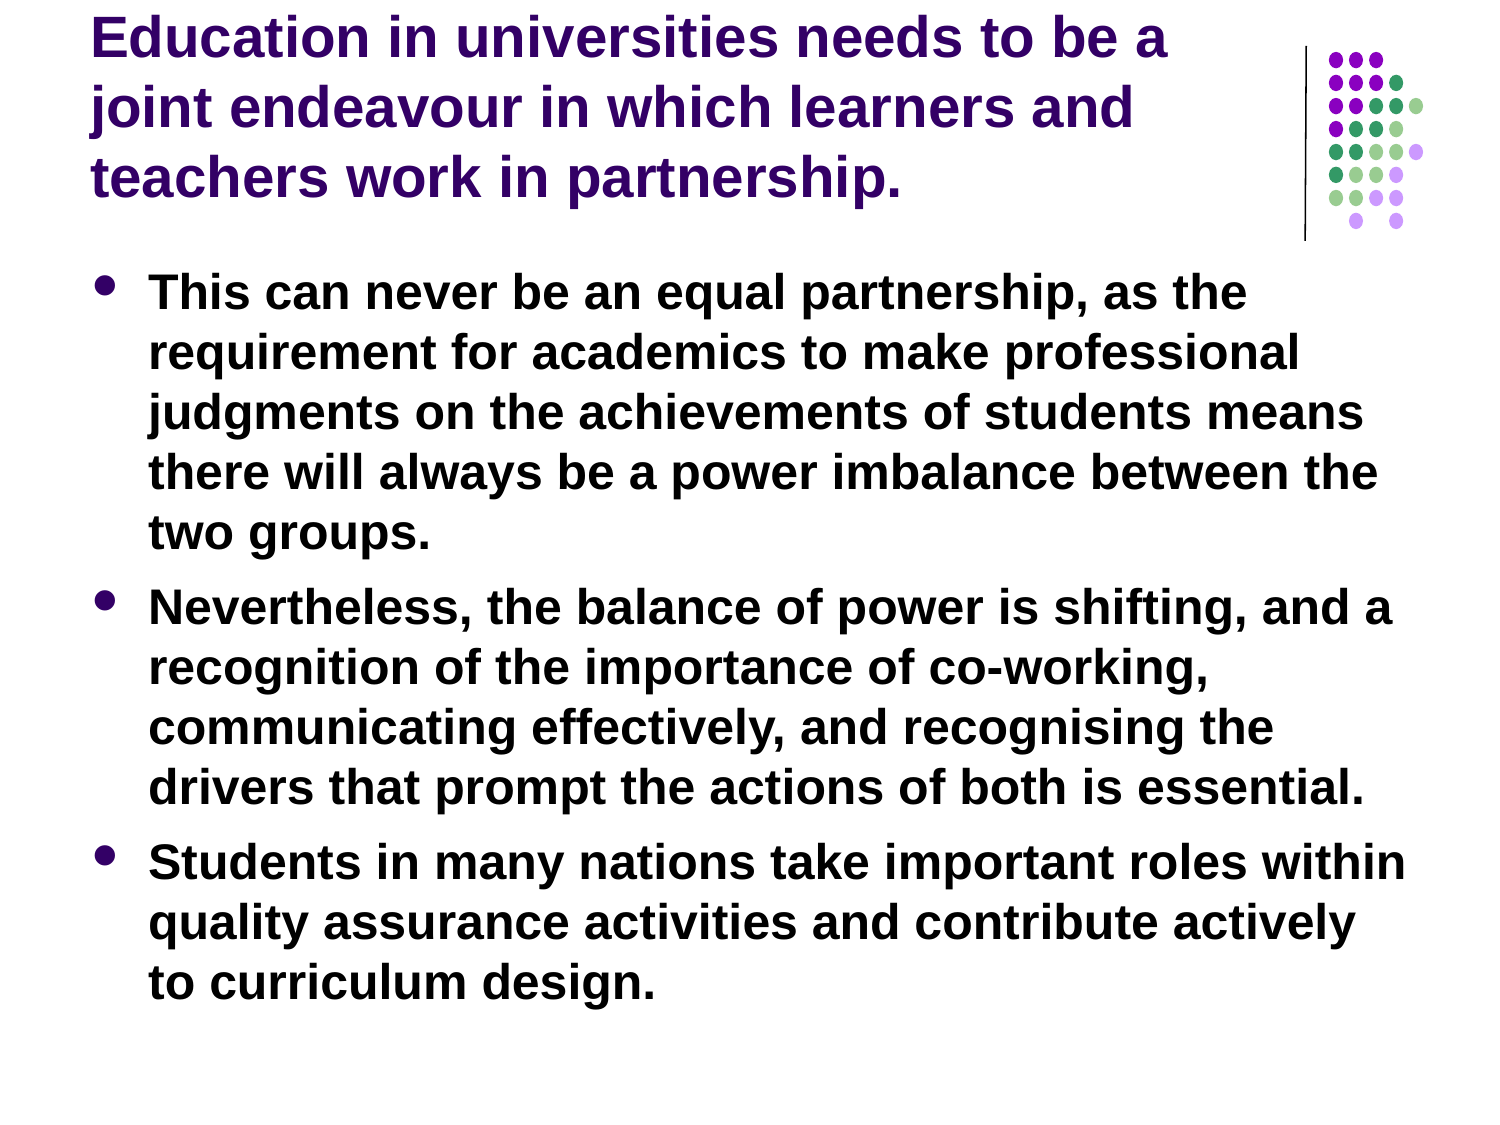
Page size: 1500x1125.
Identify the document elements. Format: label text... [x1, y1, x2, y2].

list This can never be an equal partnership, as the requirement for academics to make professional judgments on the achievements of students means there will always be a power imbalance between the two groups. Nevertheless, the balance of power is shifting, and a recognition of the importance of co-working, communicating effectively, and recognising the drivers that prompt the actions of both is essential. Students in many nations take important roles within quality assurance activities and contribute actively to curriculum design. [76, 252, 1427, 1039]
title Education in universities needs to be a joint endeavour in which learners and teachers work in partnership. [75, 40, 1313, 218]
